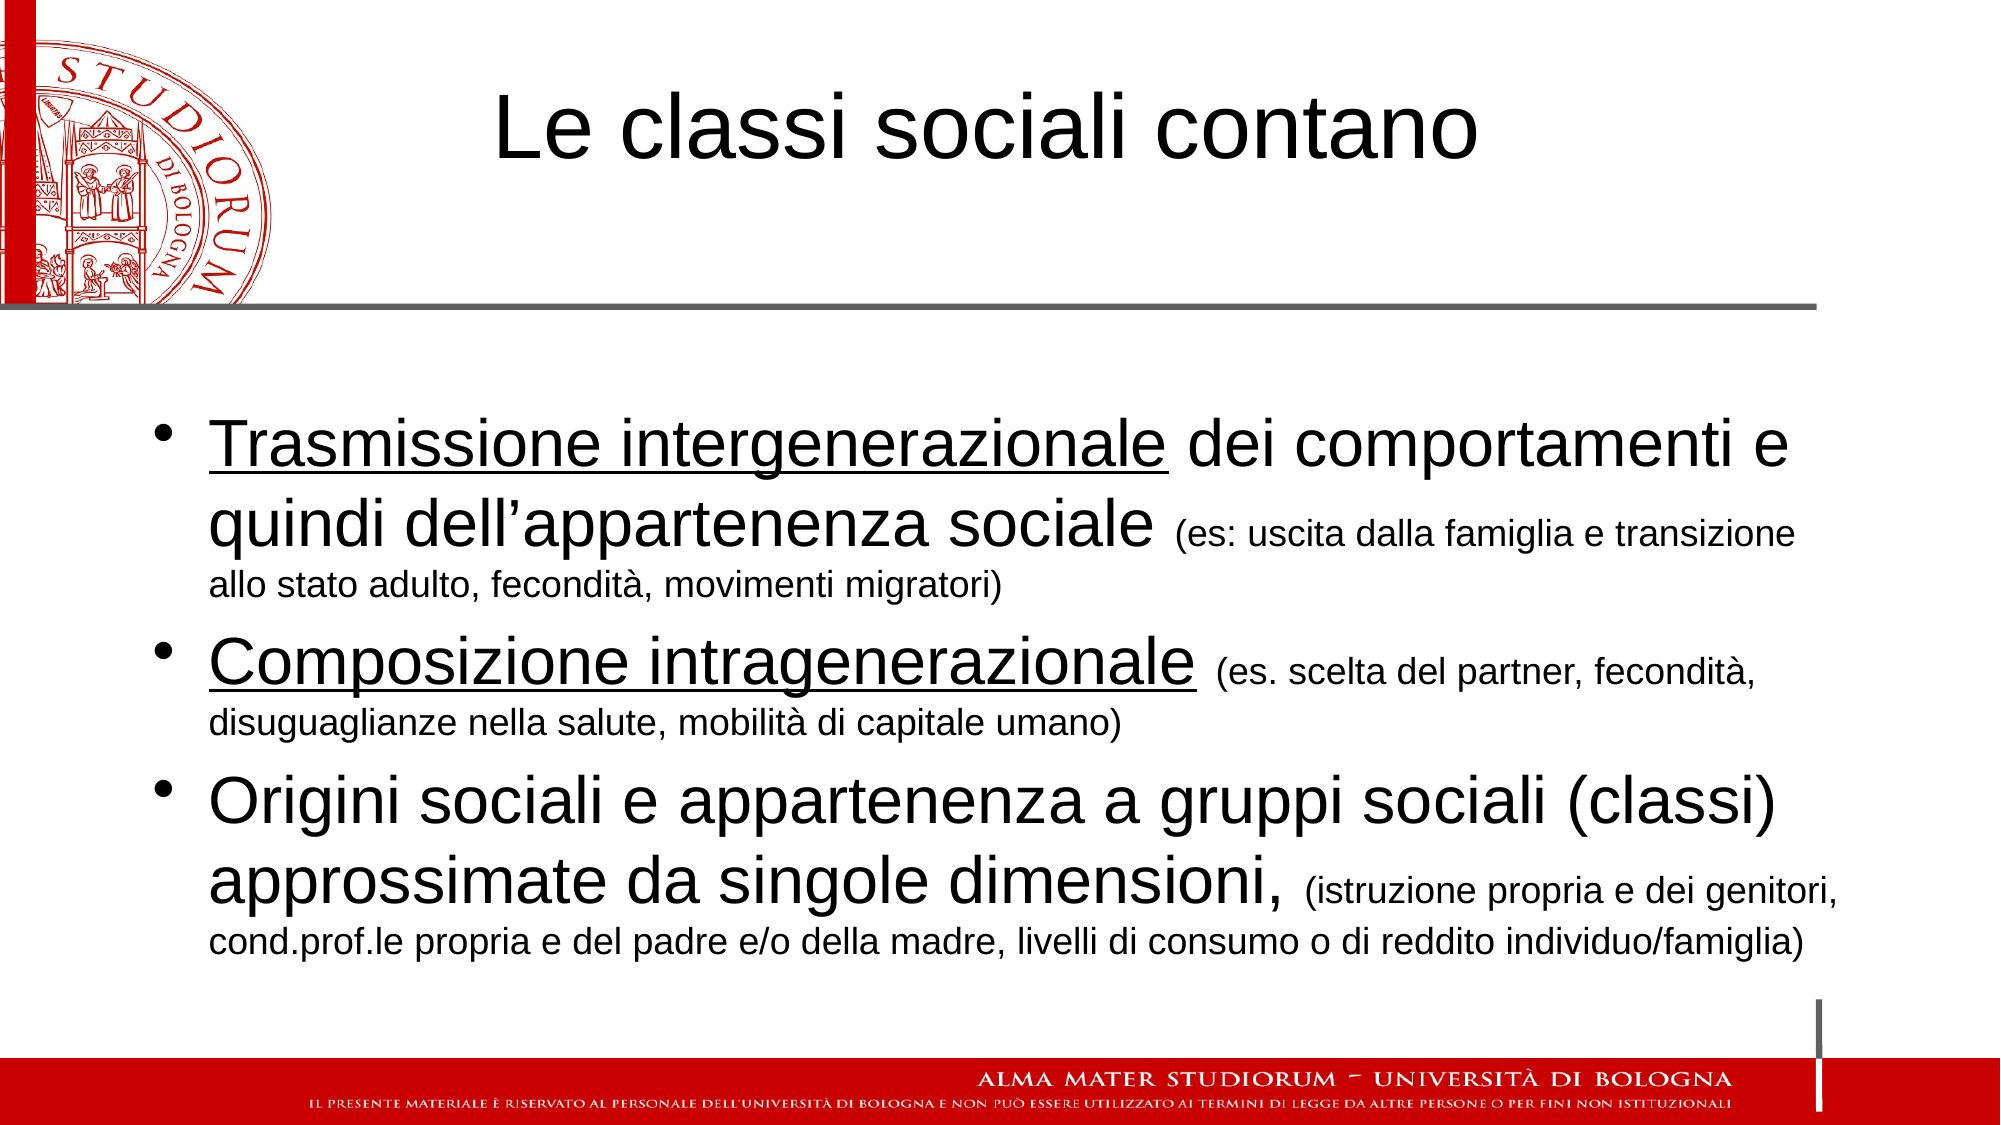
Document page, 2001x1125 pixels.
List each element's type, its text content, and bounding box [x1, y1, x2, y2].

list Trasmissione intergenerazionale dei comportamenti e quindi dell’appartenenza sociale (es: uscita dalla famiglia e transizione allo stato adulto, fecondità, movimenti migratori) Composizione intragenerazionale (es. scelta del partner, fecondità, disuguaglianze nella salute, mobilità di capitale umano) Origini sociali e appartenenza a gruppi sociali (classi) approssimate da singole dimensioni, (istruzione propria e dei genitori, cond.prof.le propria e del padre e/o della madre, livelli di consumo o di reddito individuo/famiglia) [137, 299, 1863, 1014]
picture [36, 34, 283, 303]
picture [0, 1058, 2000, 1125]
picture [0, 34, 4, 303]
title Le classi sociali contano [137, 59, 1863, 278]
